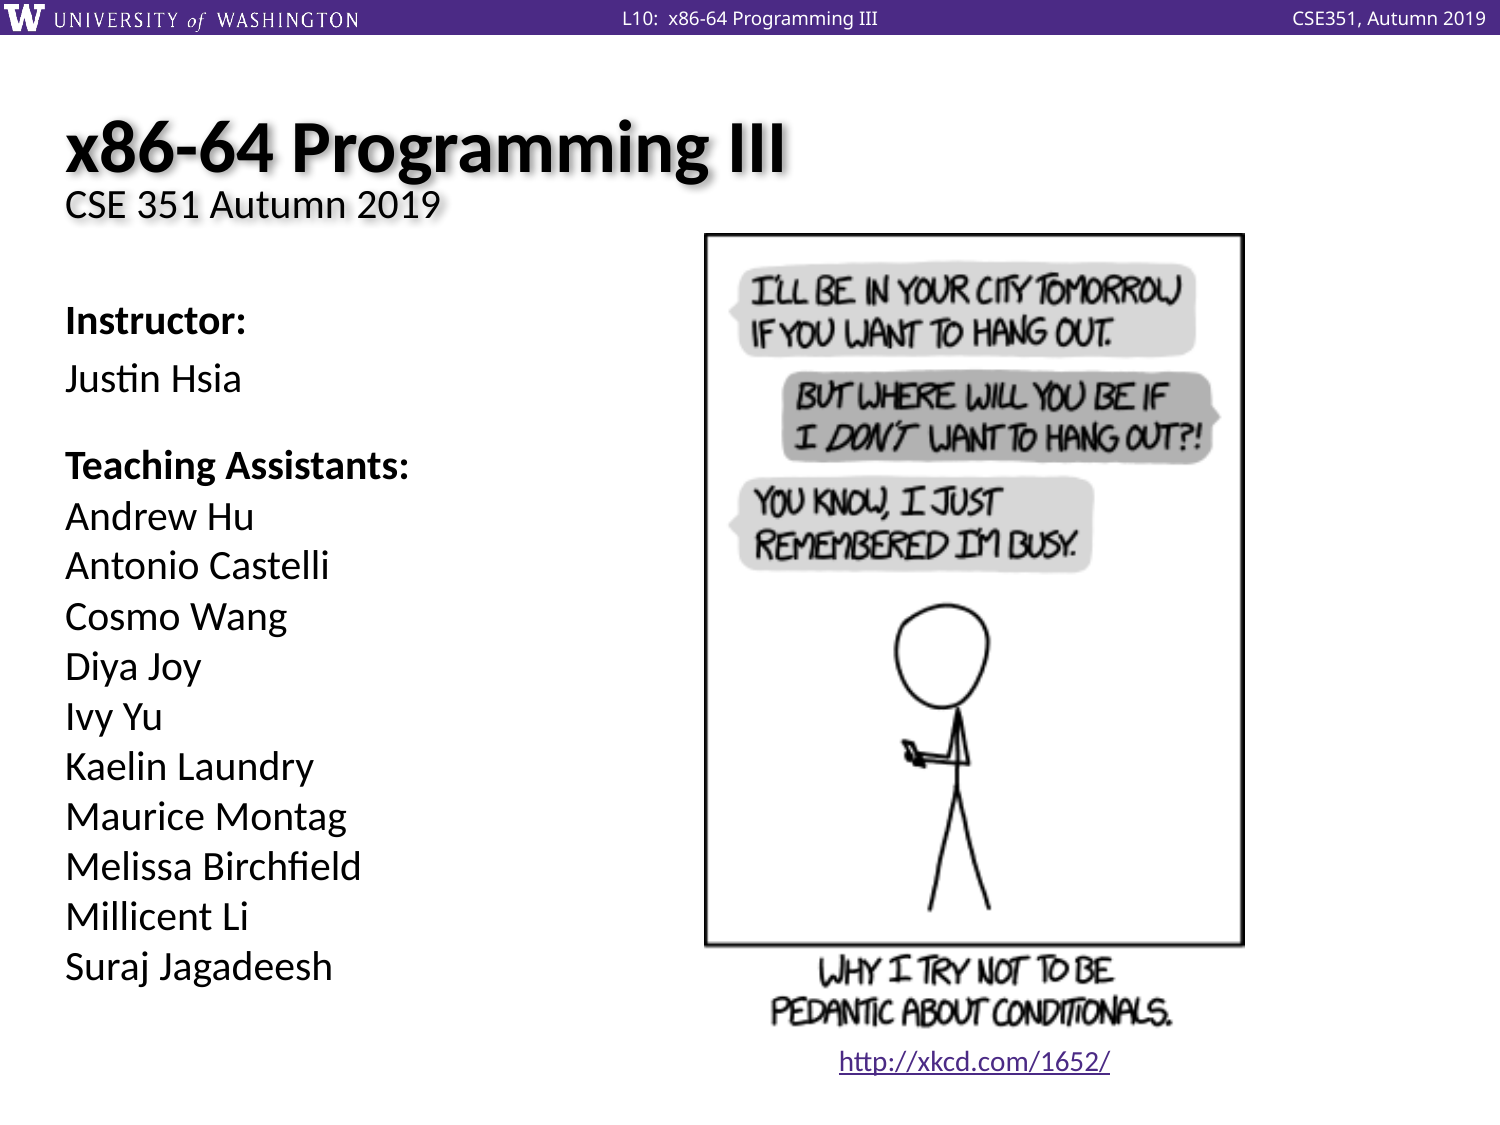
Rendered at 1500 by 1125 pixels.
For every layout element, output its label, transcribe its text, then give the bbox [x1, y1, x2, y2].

picture [4, 4, 358, 32]
picture [704, 233, 1245, 1036]
title x86-64 Programming III CSE 351 Autumn 2019 [49, 49, 1326, 292]
subtitle Instructor: Justin Hsia Teaching Assistants: Andrew Hu Antonio Castelli Cosmo Wang Diya Joy Ivy Yu Kaelin Laundry Maurice Montag Melissa Birchfield Millicent Li Suraj Jagadeesh [49, 284, 626, 1036]
text_box http://xkcd.com/1652/ [674, 1034, 1275, 1085]
